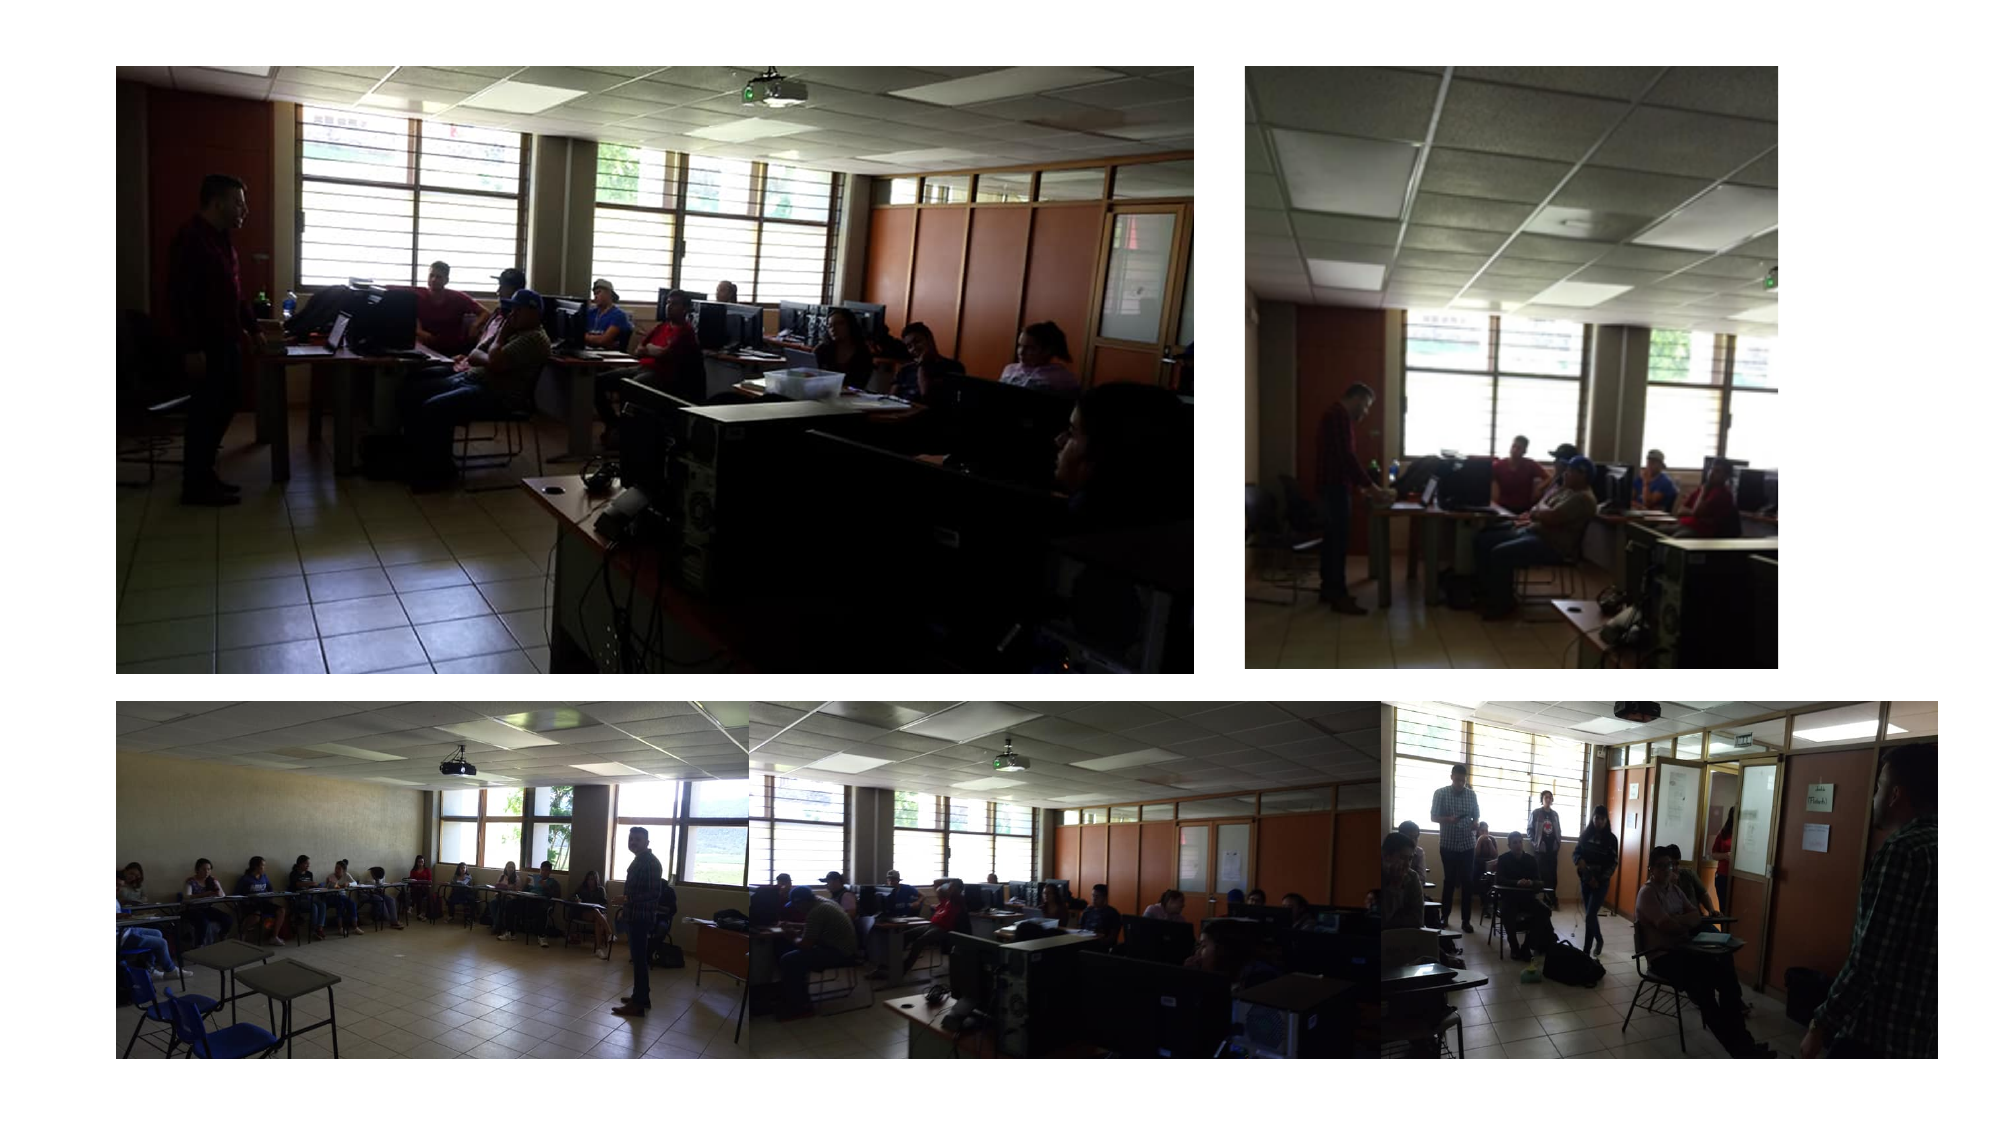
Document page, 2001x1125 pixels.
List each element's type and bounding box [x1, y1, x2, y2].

list [116, 66, 1195, 674]
picture [116, 701, 1938, 1059]
picture [1244, 66, 1779, 669]
